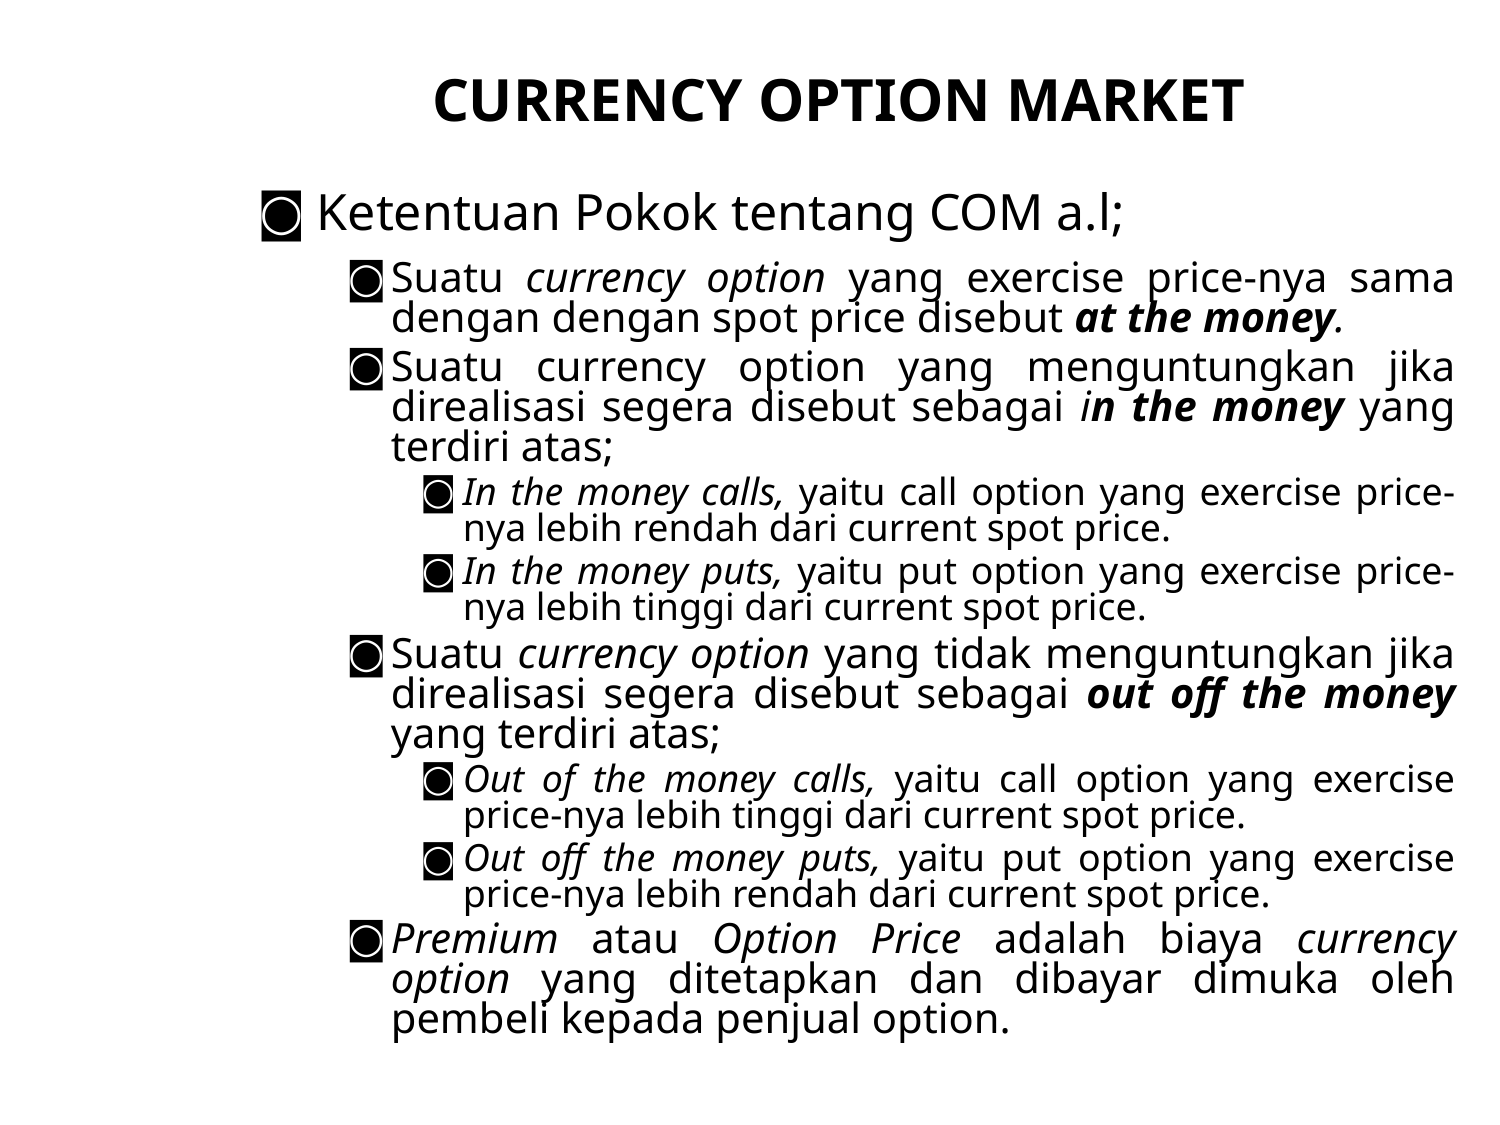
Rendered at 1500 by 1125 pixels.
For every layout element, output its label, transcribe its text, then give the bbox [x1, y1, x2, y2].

subtitle Ketentuan Pokok tentang COM a.l; Suatu currency option yang exercise price-nya sama dengan dengan spot price disebut at the money. Suatu currency option yang menguntungkan jika direalisasi segera disebut sebagai in the money yang terdiri atas; In the money calls, yaitu call option yang exercise price-nya lebih rendah dari current spot price. In the money puts, yaitu put option yang exercise price-nya lebih tinggi dari current spot price. Suatu currency option yang tidak menguntungkan jika direalisasi segera disebut sebagai out off the money yang terdiri atas; Out of the money calls, yaitu call option yang exercise price-nya lebih tinggi dari current spot price. Out off the money puts, yaitu put option yang exercise price-nya lebih rendah dari current spot price. Premium atau Option Price adalah biaya currency option yang ditetapkan dan dibayar dimuka oleh pembeli kepada penjual option. [242, 184, 1471, 1125]
text_box CURRENCY OPTION MARKET [218, 0, 1459, 197]
